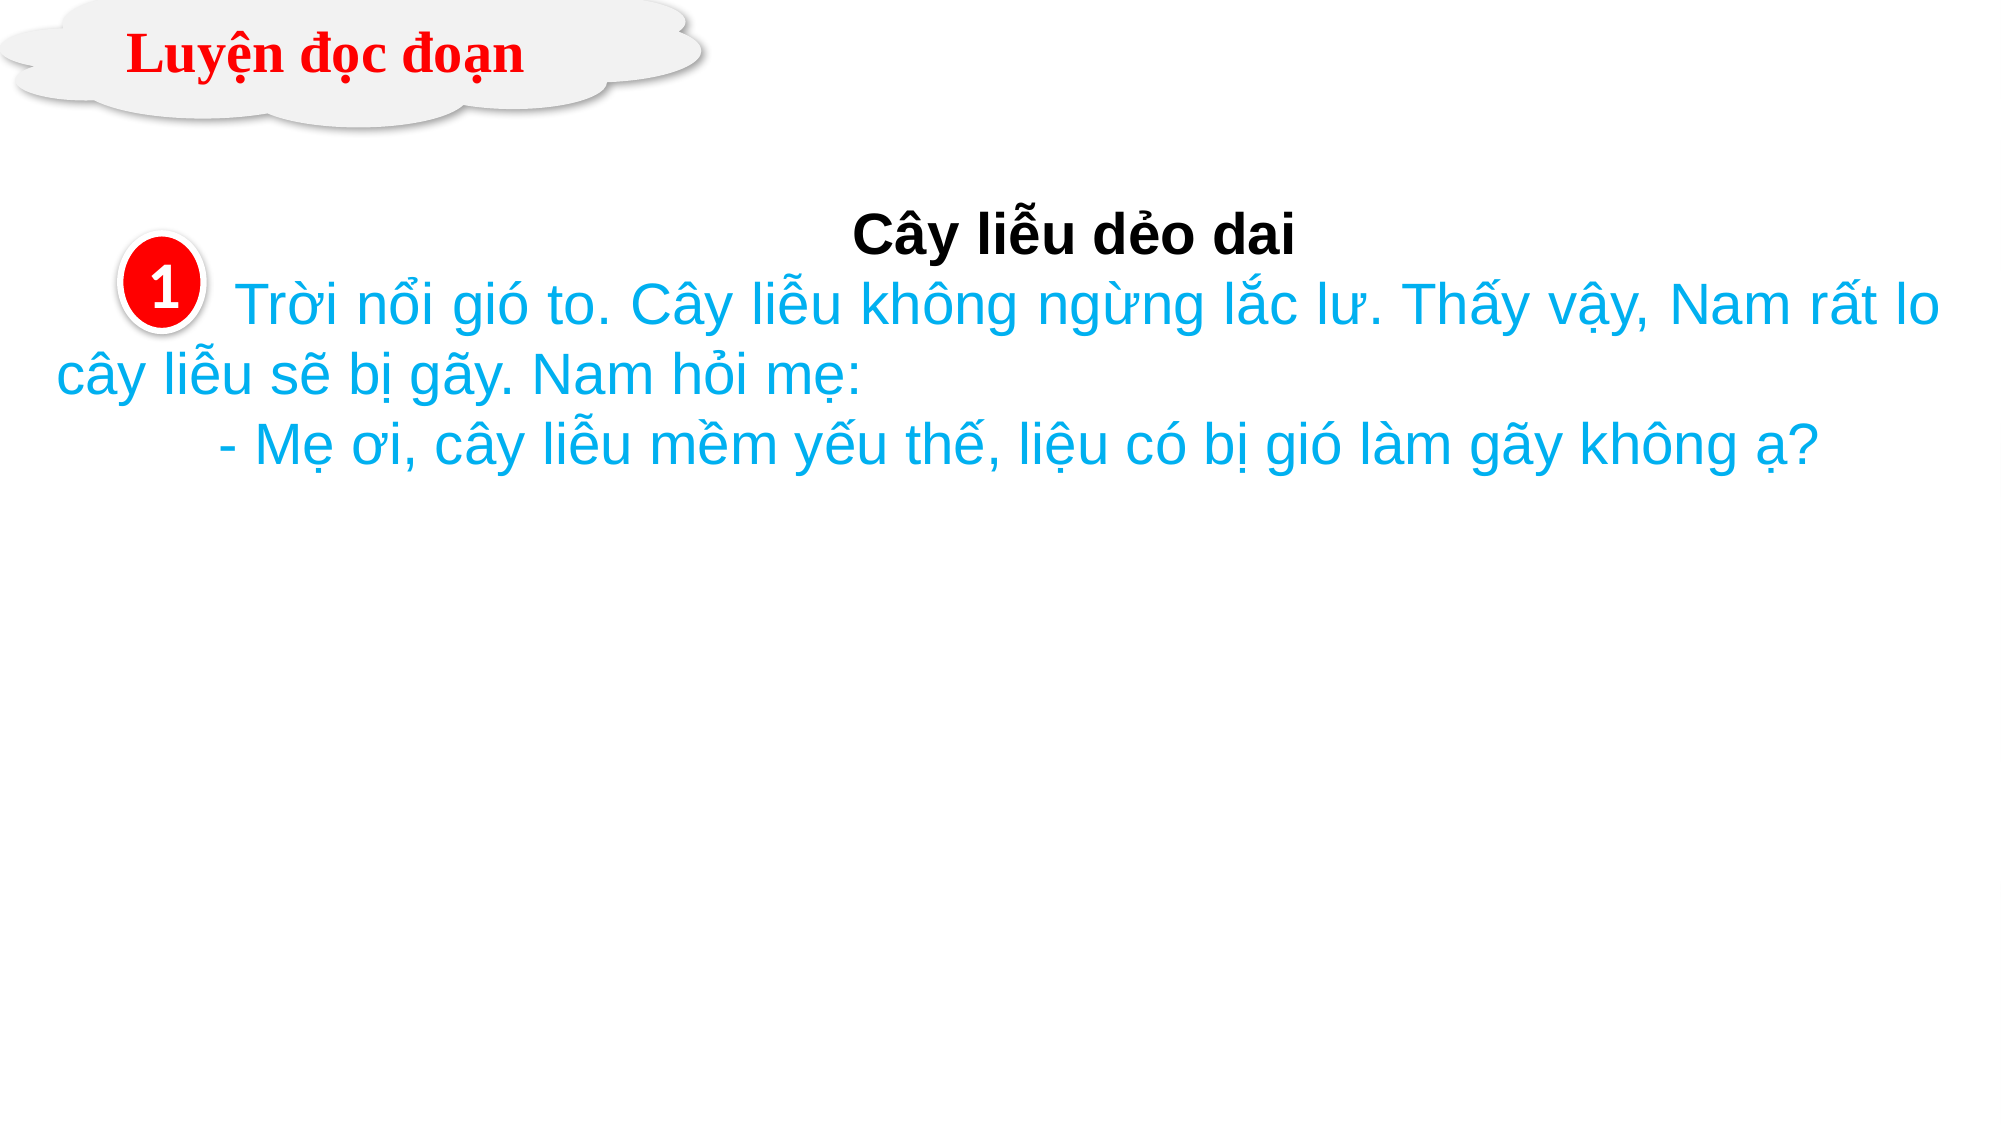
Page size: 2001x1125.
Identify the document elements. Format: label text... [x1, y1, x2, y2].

text_box Luyện đọc đoạn [0, 0, 702, 128]
text_box Cây liễu dẻo dai Trời nổi gió to. Cây liễu không ngừng lắc lư. Thấy vậy, Nam rất lo cây liễu sẽ bị gãy. Nam hỏi mẹ: - Mẹ ơi, cây liễu mềm yếu thế, liệu có bị gió làm gãy không ạ? [36, 186, 1964, 557]
text_box 1 [120, 233, 204, 332]
